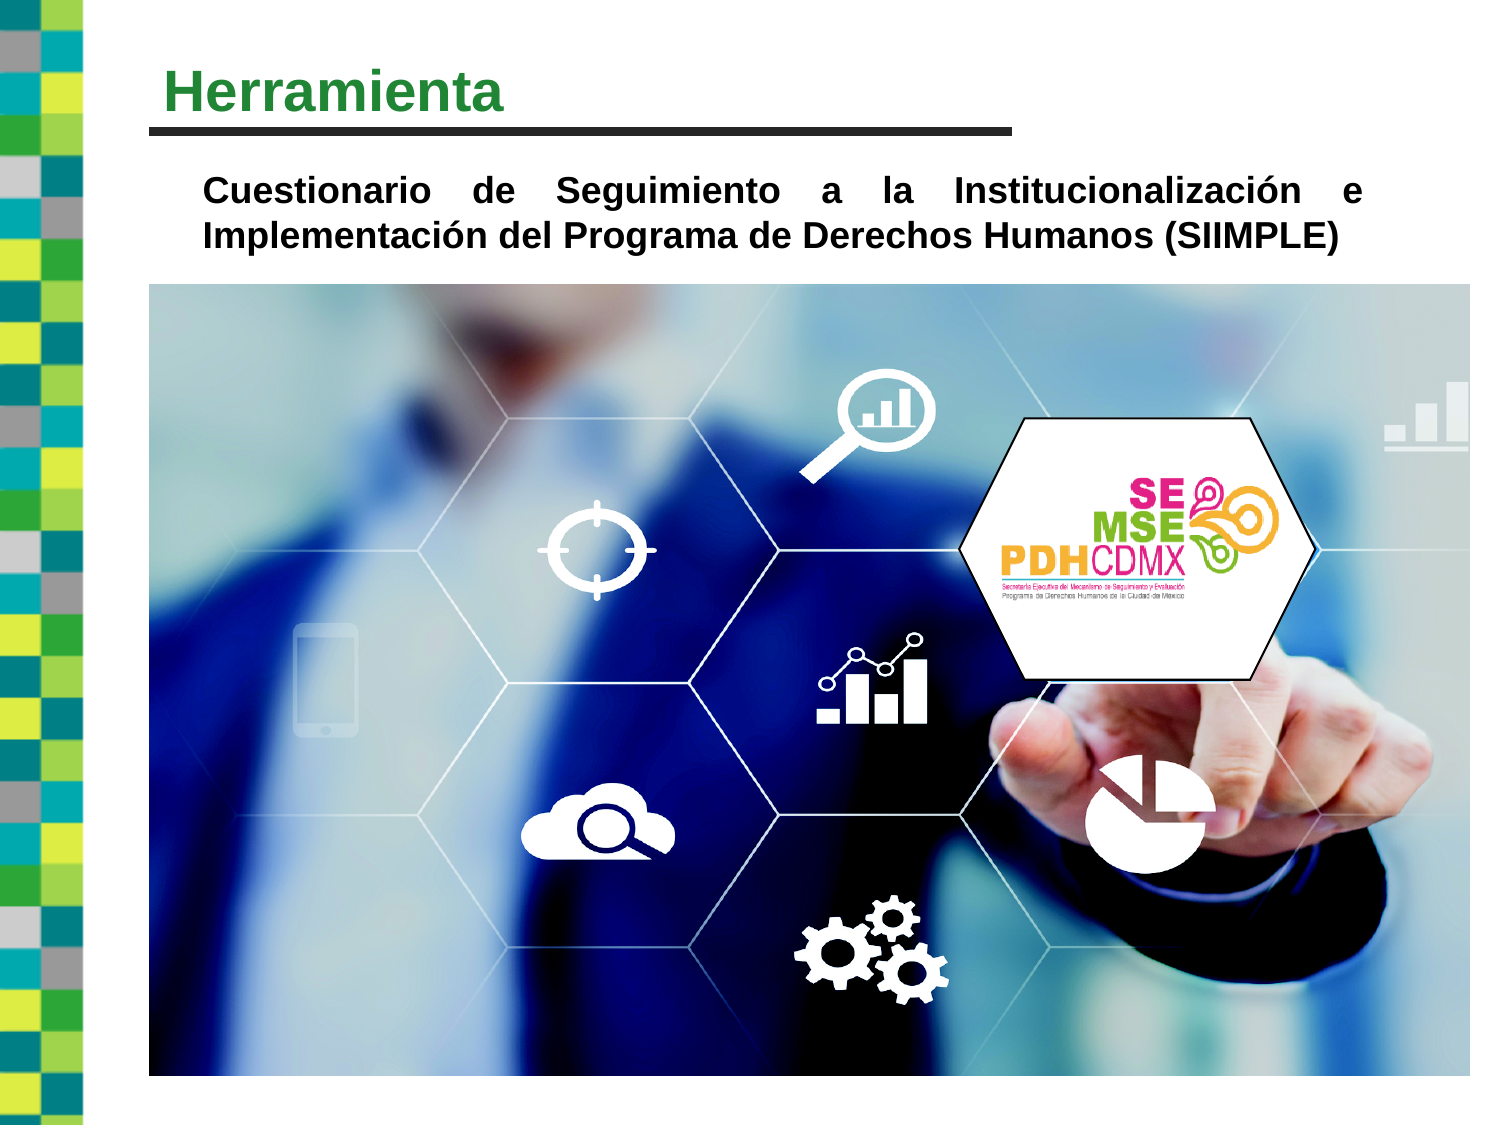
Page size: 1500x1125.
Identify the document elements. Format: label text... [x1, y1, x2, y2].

text_box Cuestionario de Seguimiento a la Institucionalización e Implementación del Programa de Derechos Humanos (SIIMPLE) [188, 159, 1379, 264]
text_box Herramienta [148, 45, 1500, 131]
picture [0, 0, 1500, 1125]
